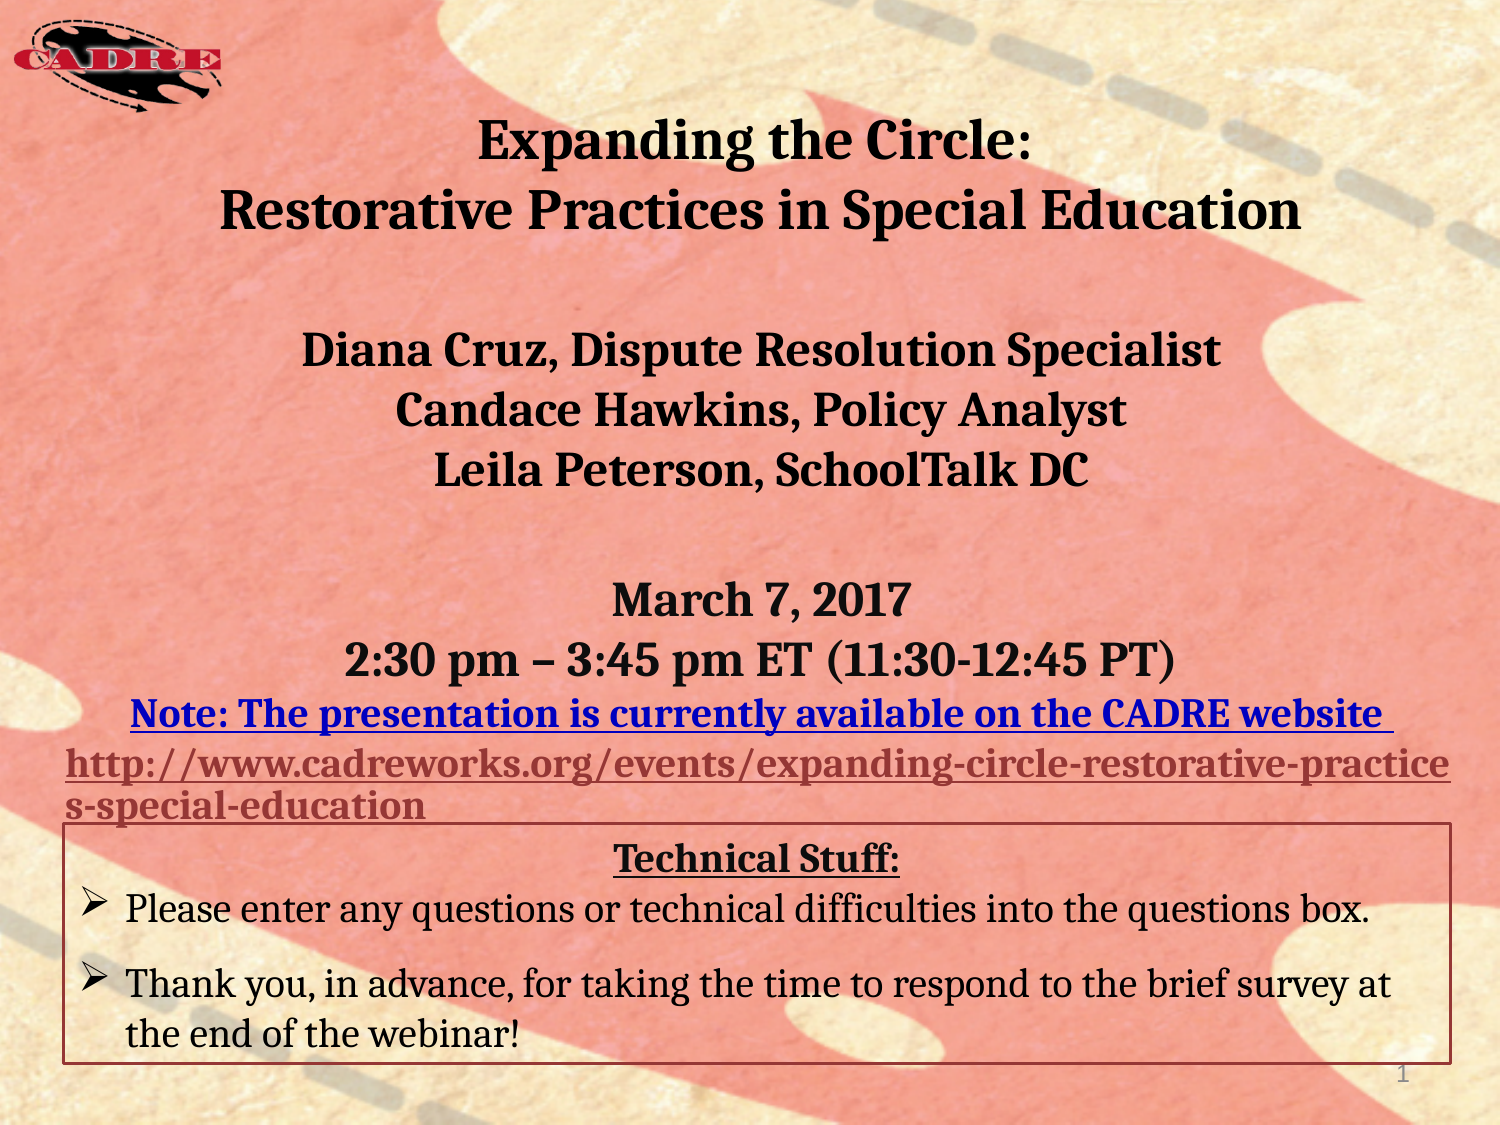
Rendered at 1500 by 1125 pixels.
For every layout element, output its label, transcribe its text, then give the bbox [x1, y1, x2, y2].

text_box Technical Stuff: Please enter any questions or technical difficulties into the questions box. Thank you, in advance, for taking the time to respond to the brief survey at the end of the webinar! [63, 823, 1451, 1064]
slide_number 1 [1074, 1064, 1425, 1103]
picture [0, 0, 1500, 1125]
title Expanding the Circle: Restorative Practices in Special Education Diana Cruz, Dispute Resolution Specialist Candace Hawkins, Policy Analyst Leila Peterson, SchoolTalk DC March 7, 2017 2:30 pm – 3:45 pm ET (11:30-12:45 PT) Note: The presentation is currently available on the CADRE website http://www.cadreworks.org/events/expanding-circle-restorative-practices-special-education [50, 99, 1474, 788]
